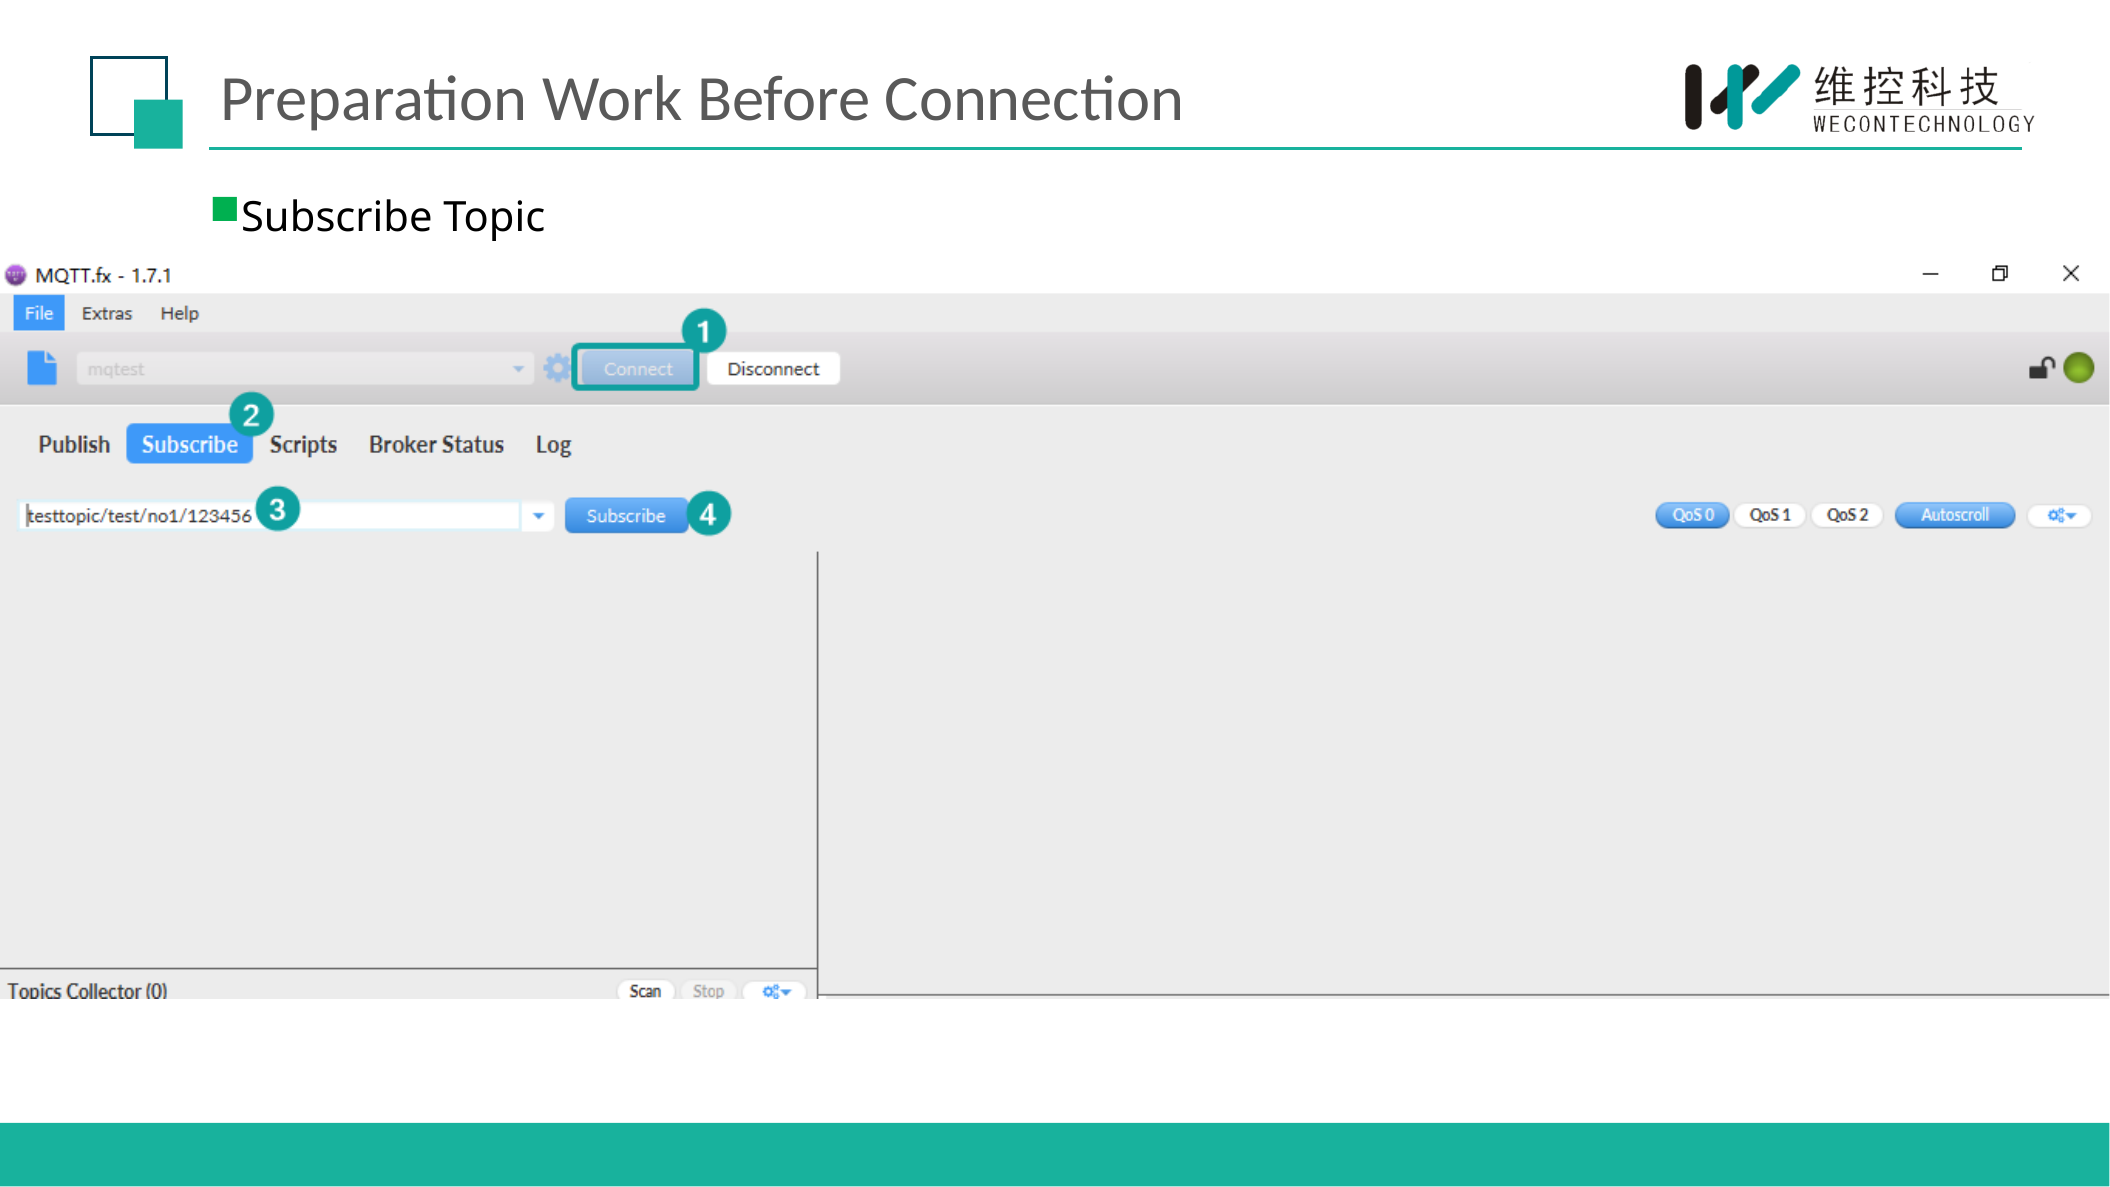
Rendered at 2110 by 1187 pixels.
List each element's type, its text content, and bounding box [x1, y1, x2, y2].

picture [0, 258, 2110, 999]
picture [1685, 61, 2044, 132]
title Preparation Work Before Connection [209, 61, 1570, 138]
text_box Subscribe Topic [62, 156, 1177, 243]
